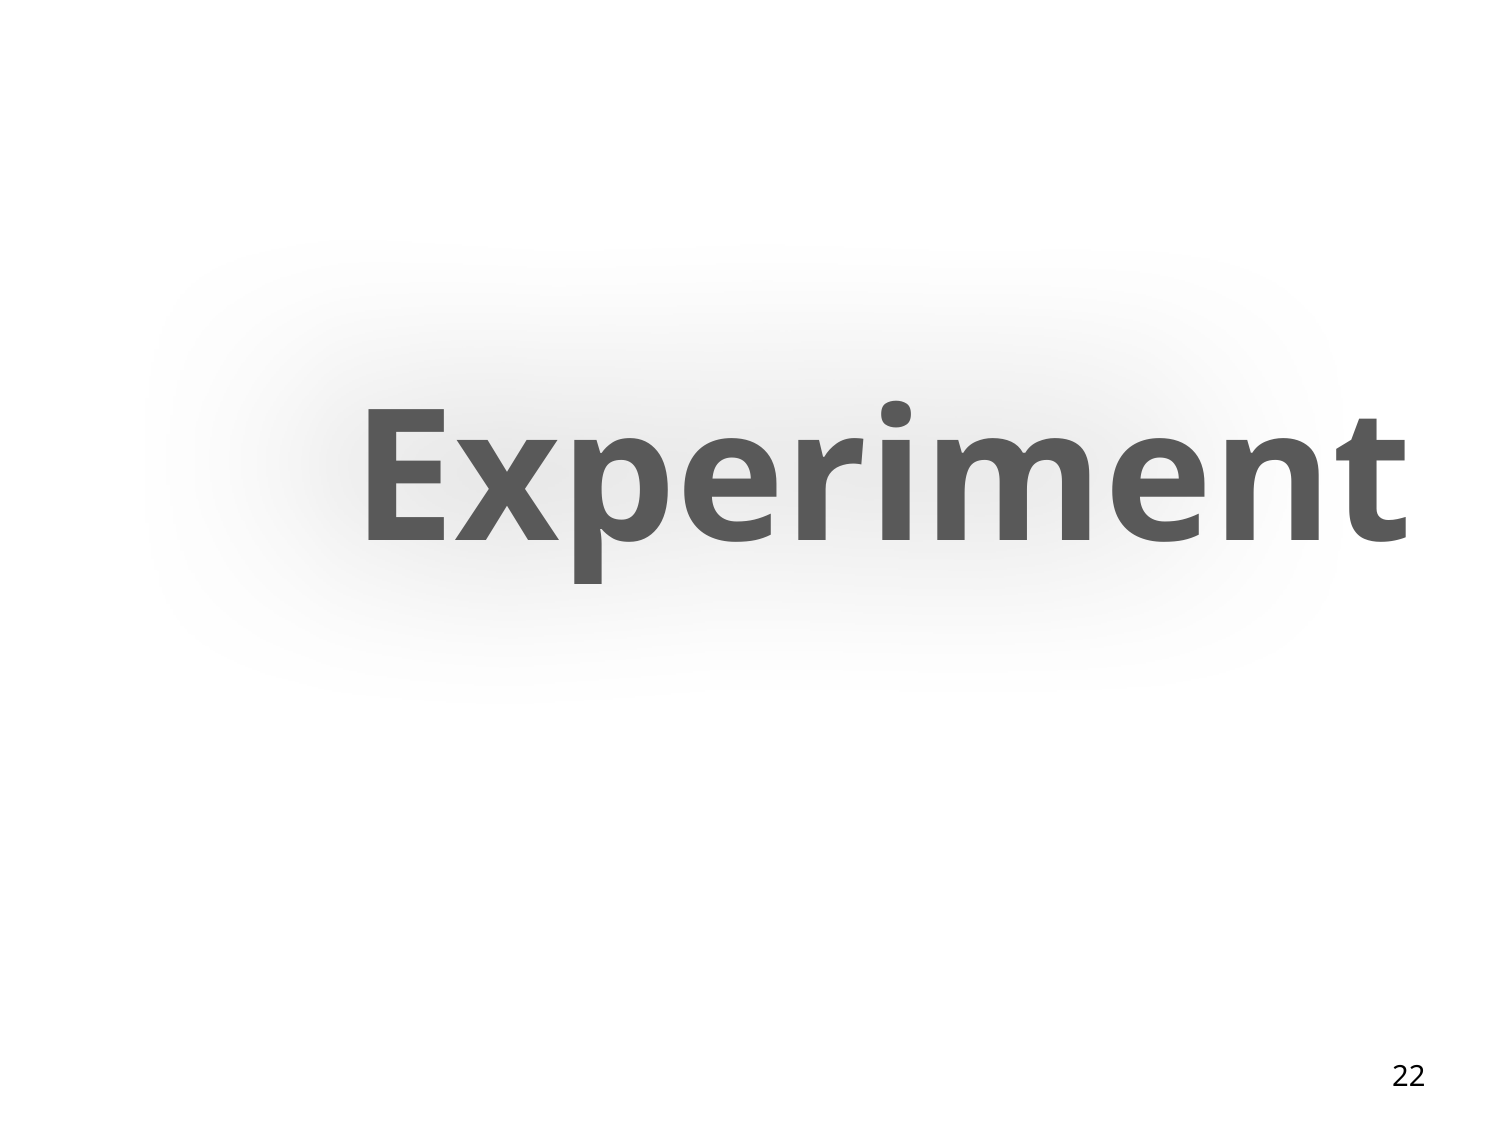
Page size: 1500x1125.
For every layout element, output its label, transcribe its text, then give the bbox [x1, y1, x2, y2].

text_box 22 [1090, 1049, 1441, 1110]
text_box Experiment [99, 350, 1475, 585]
